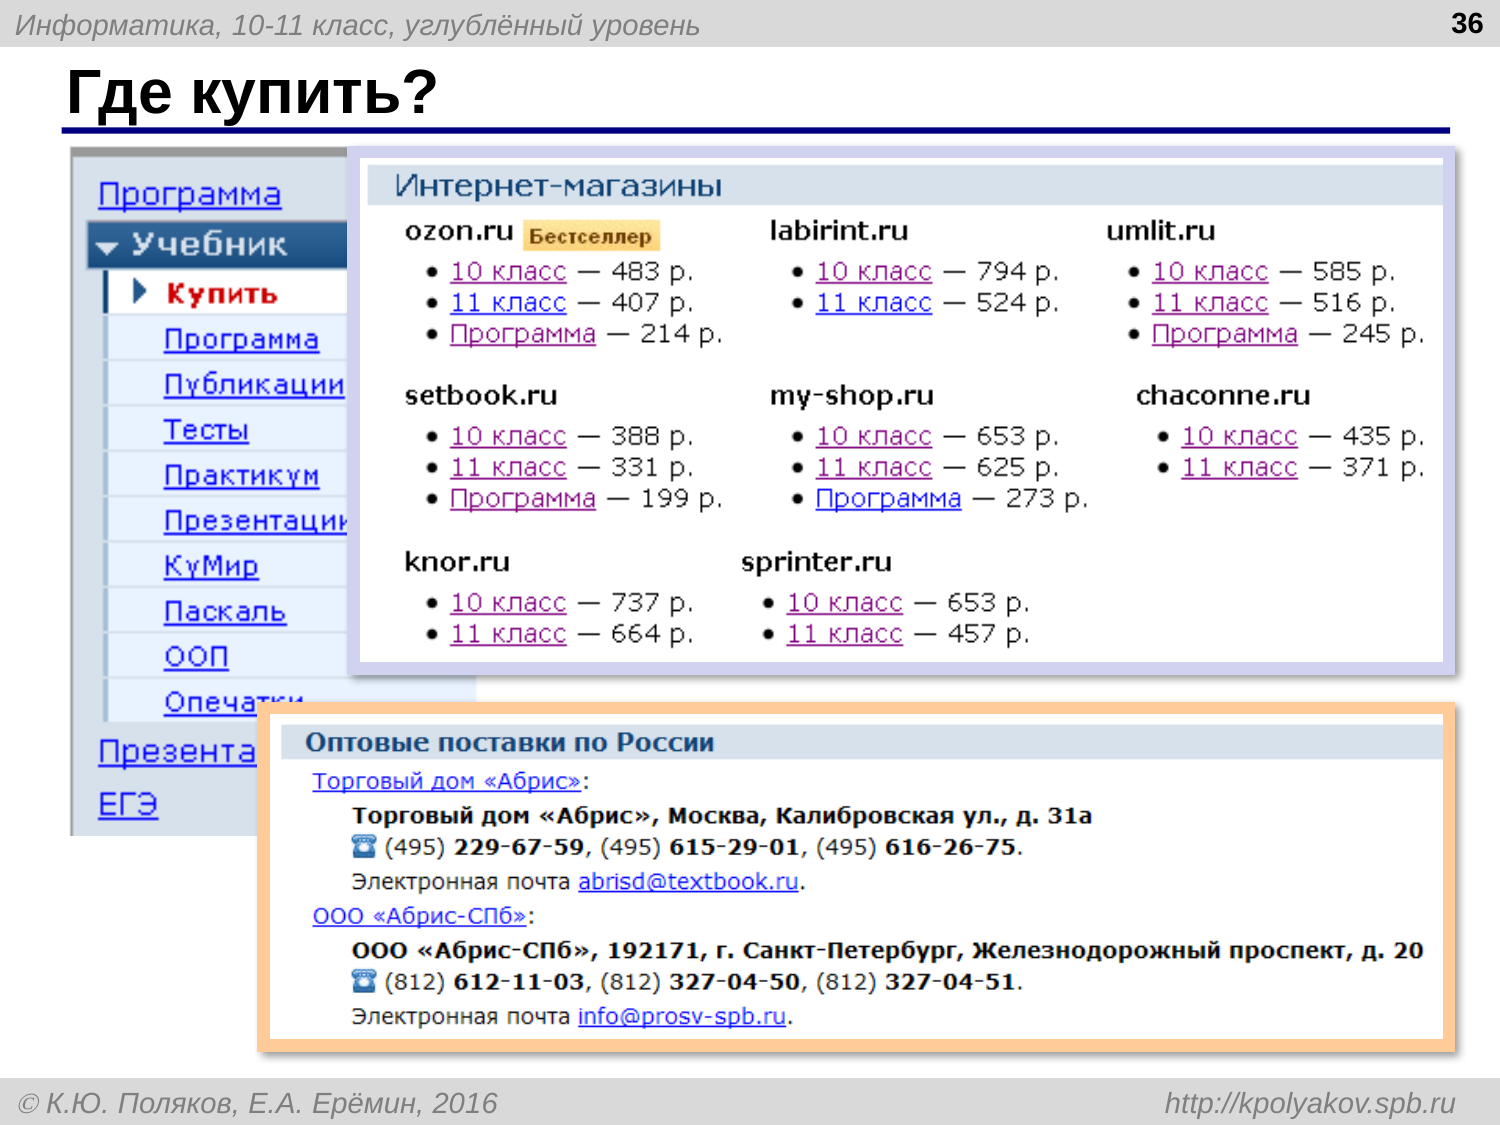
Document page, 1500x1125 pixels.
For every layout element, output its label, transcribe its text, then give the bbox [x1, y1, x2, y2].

slide_number 36 [1148, 0, 1500, 75]
picture [56, 135, 1444, 1040]
title Где купить? [51, 49, 1425, 127]
